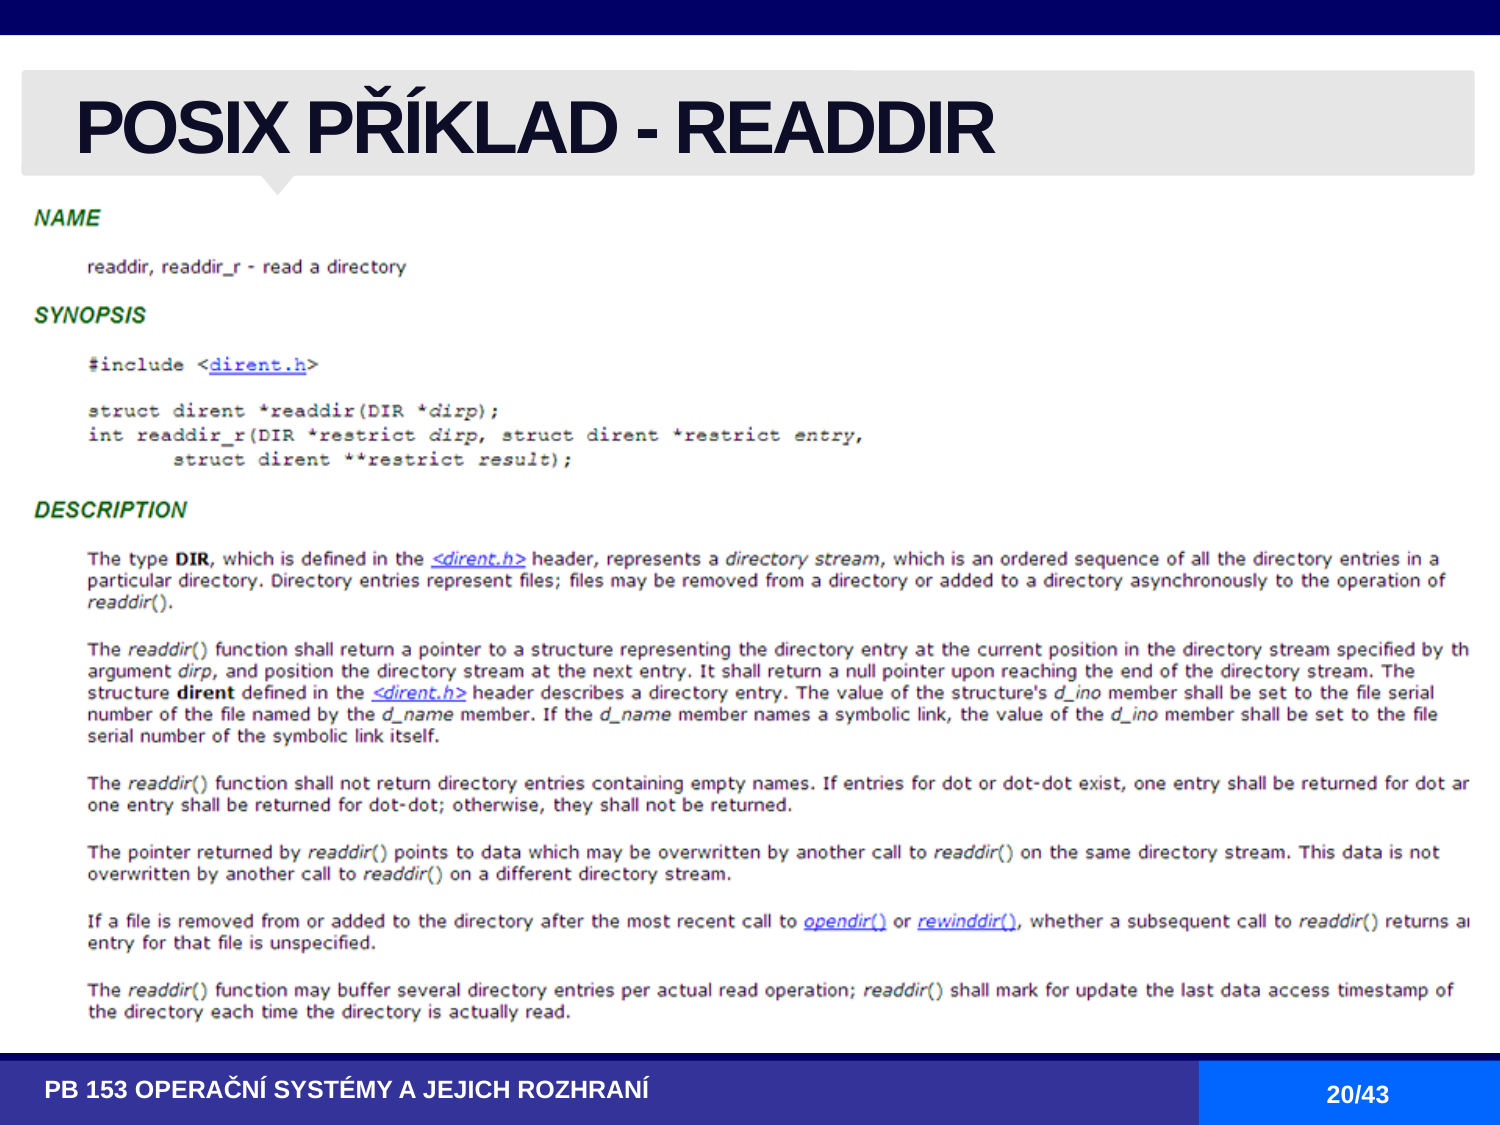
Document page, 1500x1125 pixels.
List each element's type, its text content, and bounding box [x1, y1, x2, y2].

title POSIX PŘÍKLAD - READDIR [74, 44, 1471, 204]
picture [27, 204, 1471, 1025]
footer PB 153 OPERAČNÍ SYSTÉMY A JEJICH ROZHRANÍ [29, 1065, 1200, 1125]
